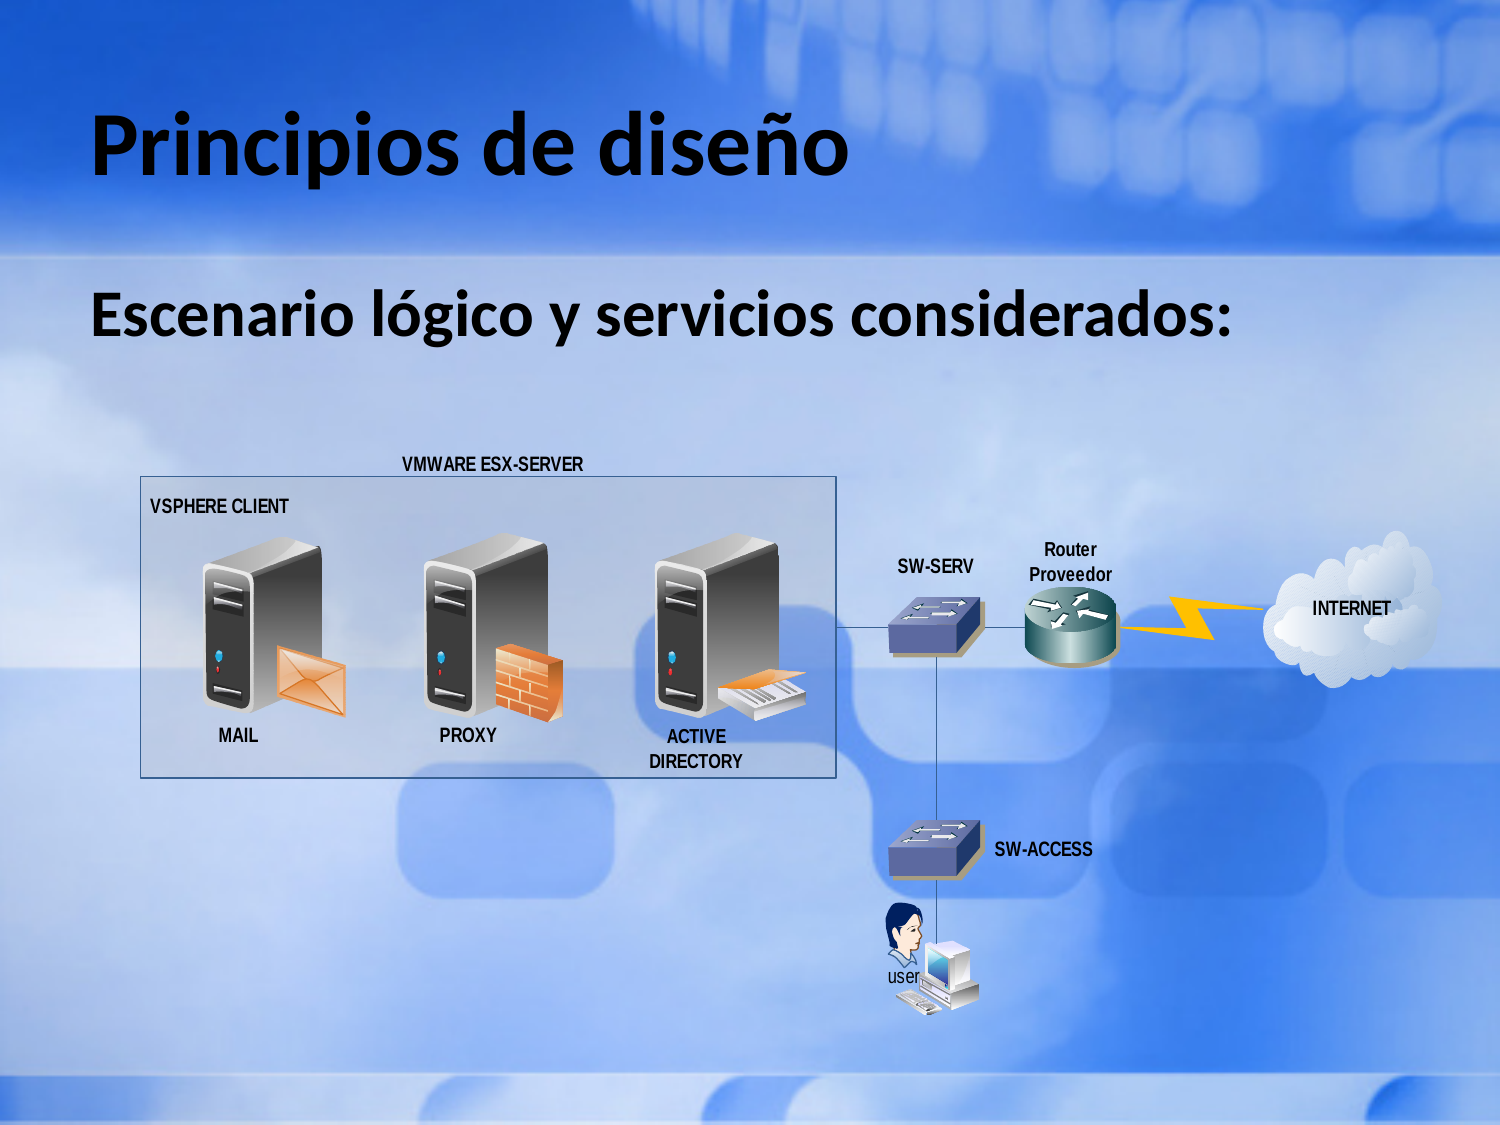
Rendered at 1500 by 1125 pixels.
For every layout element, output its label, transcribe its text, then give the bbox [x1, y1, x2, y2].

picture [0, 0, 1500, 1125]
list Escenario lógico y servicios considerados: [75, 262, 1425, 336]
title Principios de diseño [75, 45, 1425, 233]
